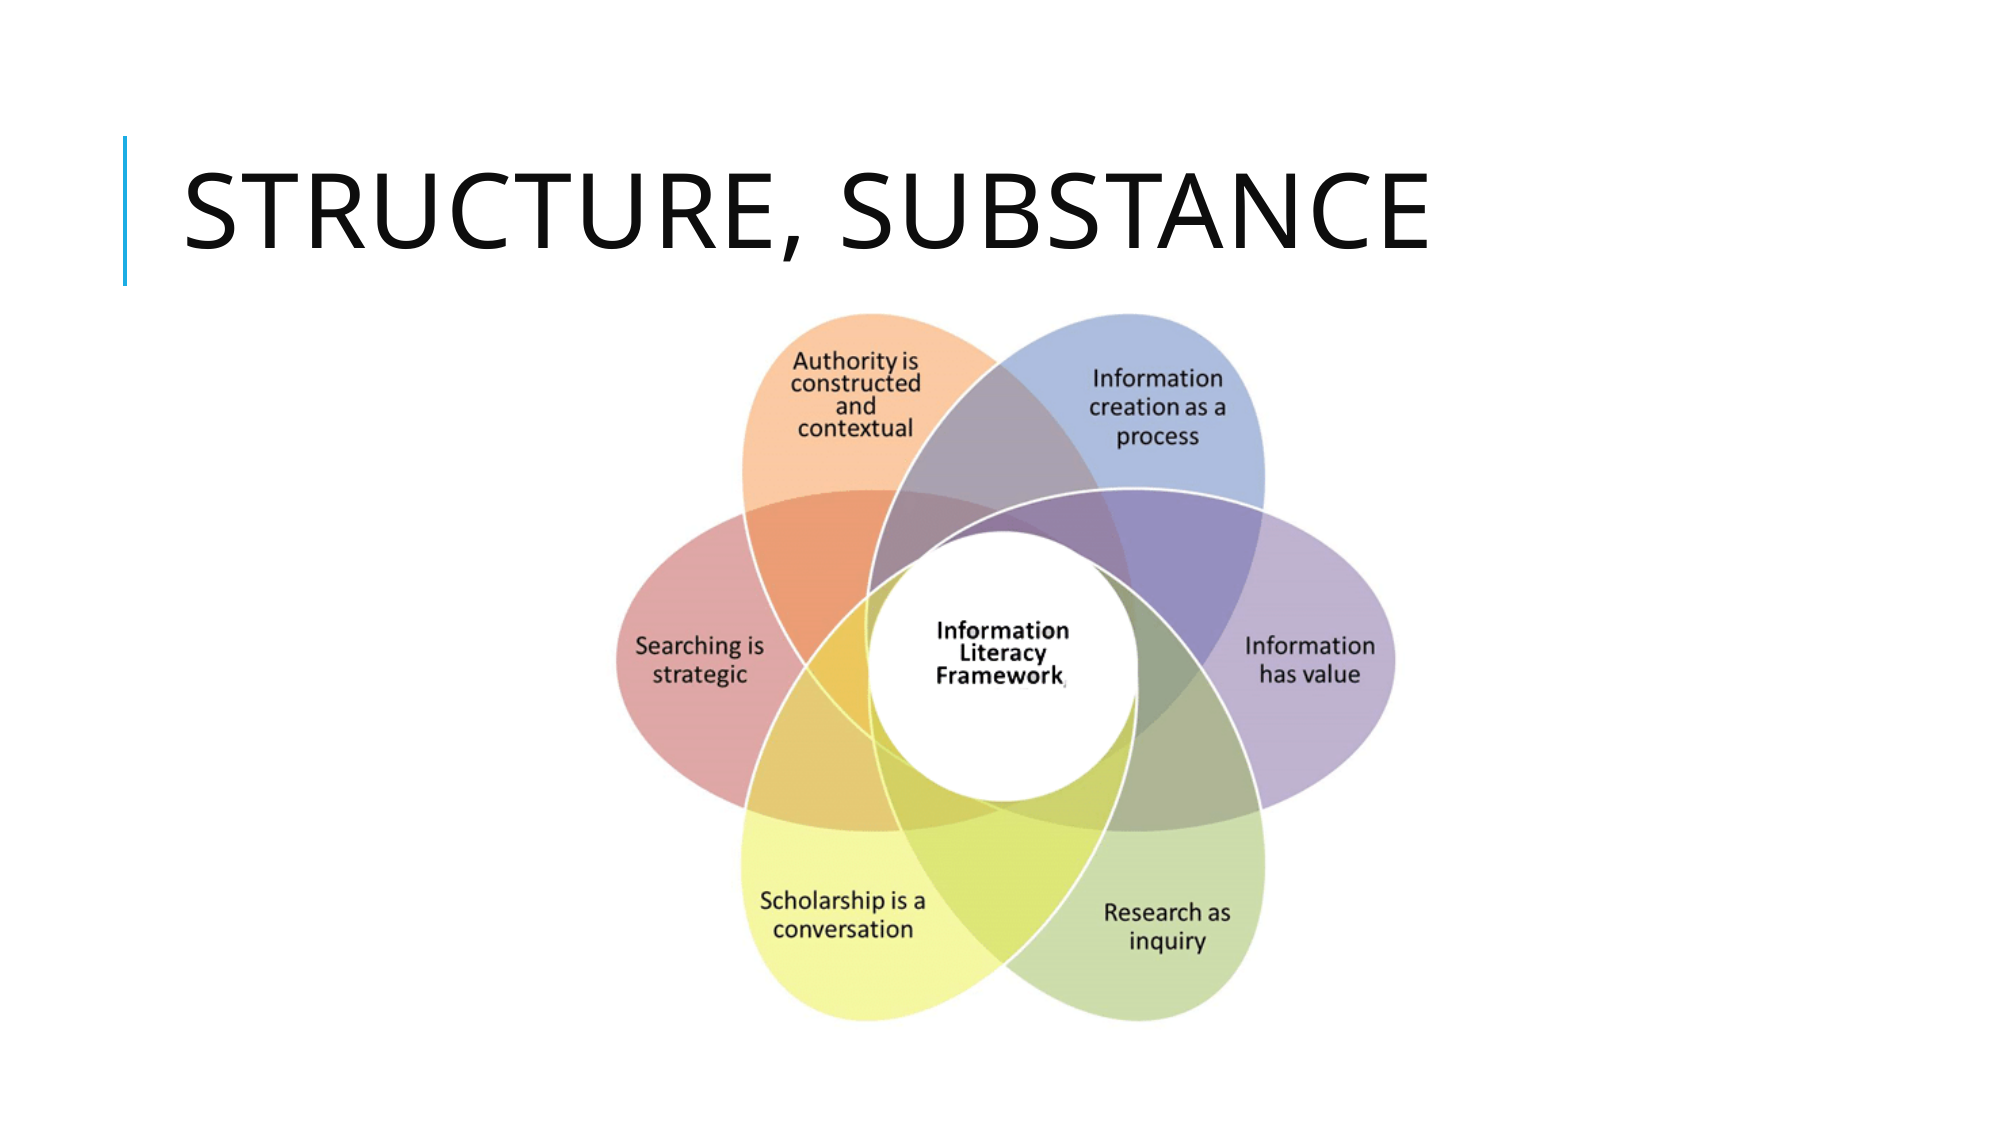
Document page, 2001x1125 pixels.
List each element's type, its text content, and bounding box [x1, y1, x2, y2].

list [568, 312, 1436, 1036]
title Structure, substance [168, 96, 1763, 342]
